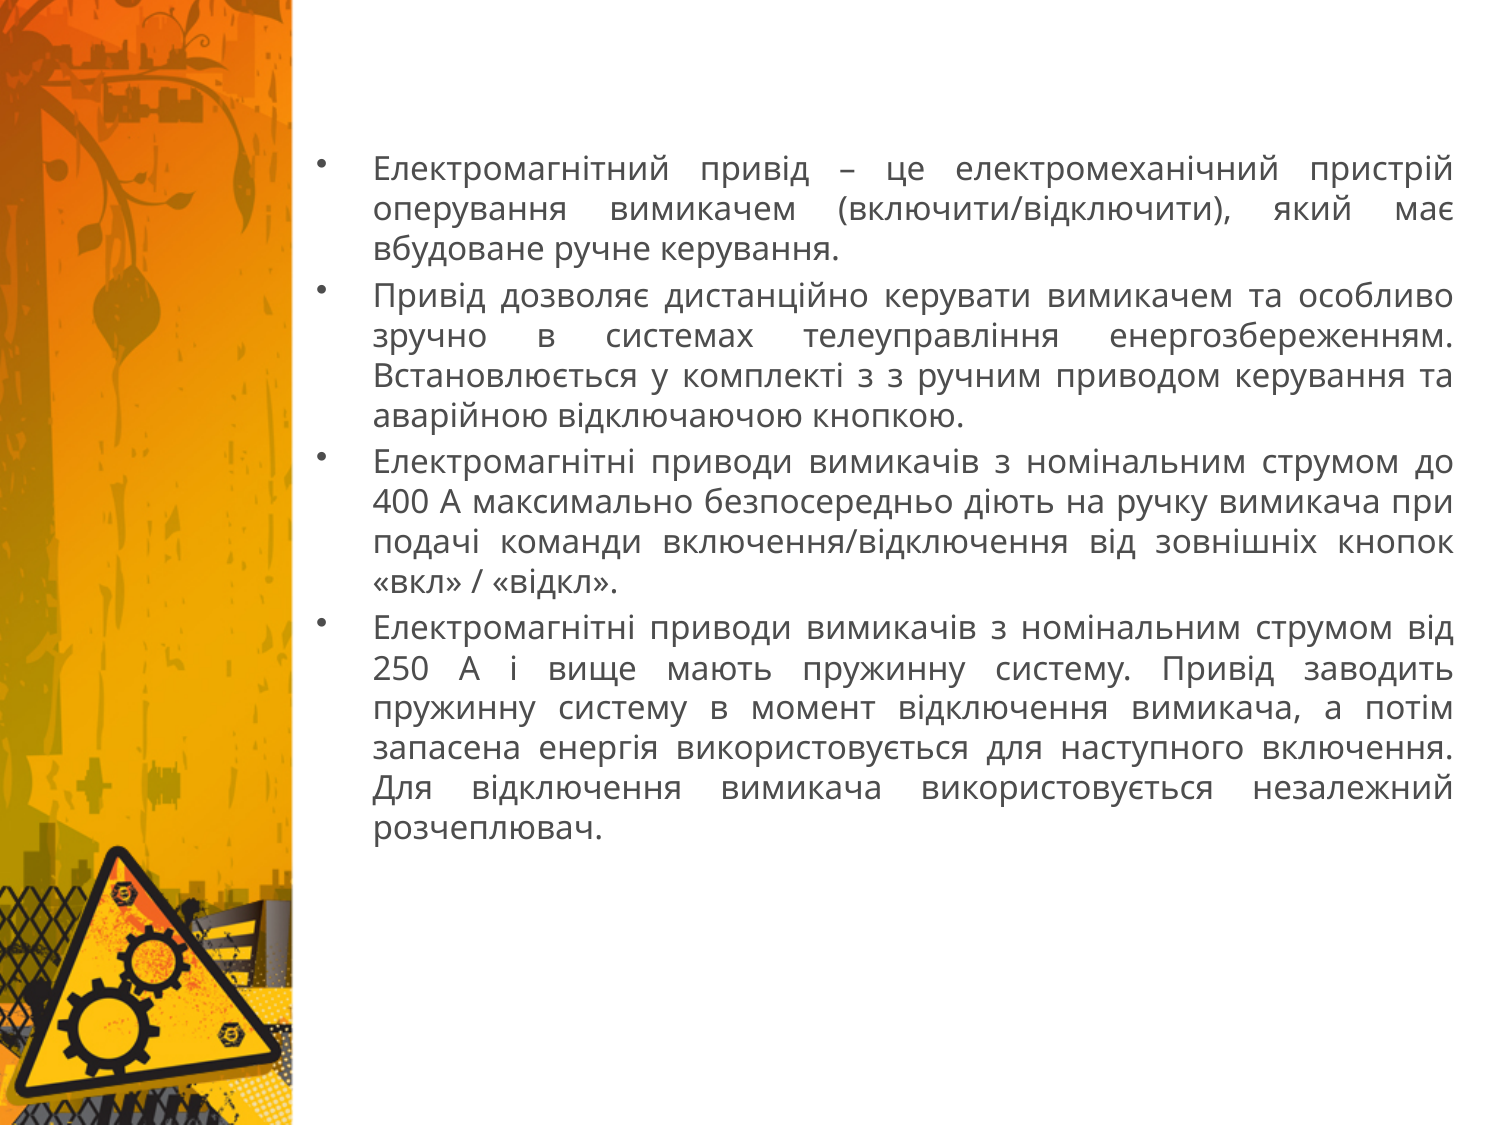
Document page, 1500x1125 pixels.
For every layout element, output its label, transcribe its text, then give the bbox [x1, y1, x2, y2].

picture [0, 0, 1500, 1125]
list Електромагнітний привід – це електромеханічний пристрій оперування вимикачем (включити/відключити), який має вбудоване ручне керування. Привід дозволяє дистанційно керувати вимикачем та особливо зручно в системах телеуправління енергозбереженням. Встановлюється у комплекті з з ручним приводом керування та аварійною відключаючою кнопкою. Електромагнітні приводи вимикачів з номінальним струмом до 400 А максимально безпосередньо діють на ручку вимикача при подачі команди включення/відключення від зовнішніх кнопок «вкл» / «відкл». Електромагнітні приводи вимикачів з номінальним струмом від 250 А і вище мають пружинну систему. Привід заводить пружинну систему в момент відключення вимикача, а потім запасена енергія використовується для наступного включення. Для відключення вимикача використовується незалежний розчеплювач. [300, 139, 1471, 1000]
